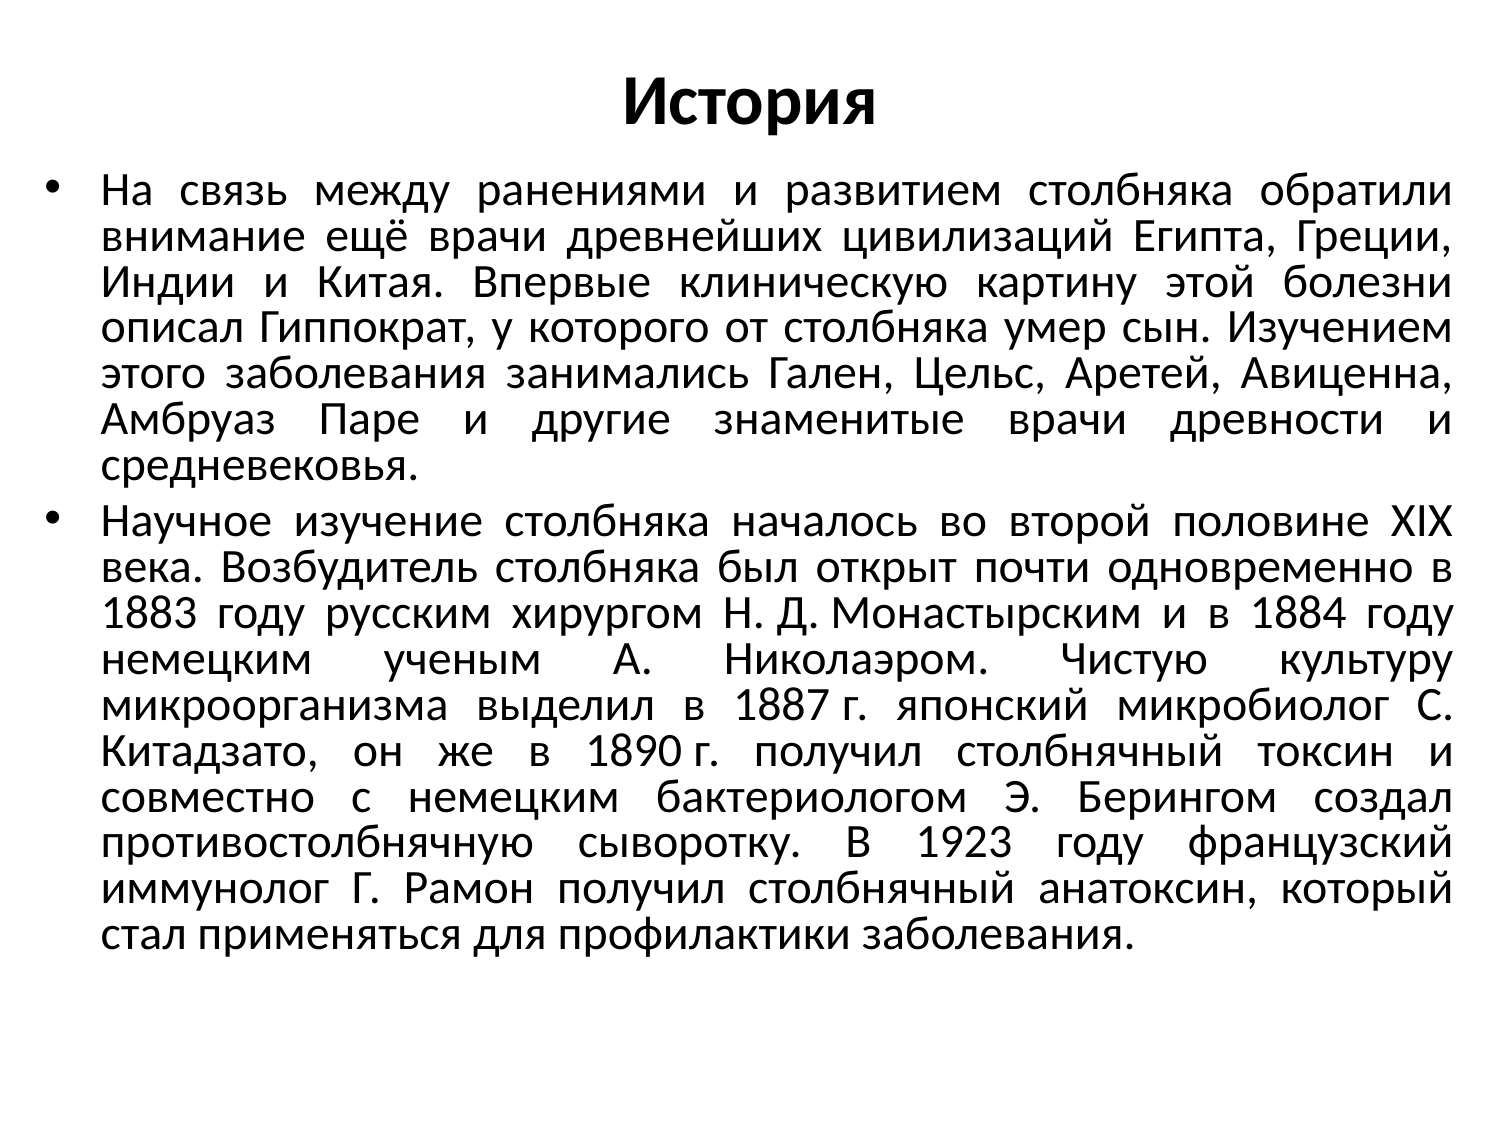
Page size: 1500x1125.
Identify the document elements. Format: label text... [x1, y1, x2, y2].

title История [75, 45, 1425, 160]
list На связь между ранениями и развитием столбняка обратили внимание ещё врачи древнейших цивилизаций Египта, Греции, Индии и Китая. Впервые клиническую картину этой болезни описал Гиппократ, у которого от столбняка умер сын. Изучением этого заболевания занимались Гален, Цельс, Аретей, Авиценна, Амбруаз Паре и другие знаменитые врачи древности и средневековья. Научное изучение столбняка началось во второй половине XIX века. Возбудитель столбняка был открыт почти одновременно в 1883 году русским хирургом Н. Д. Монастырским и в 1884 году немецким ученым А. Николаэром. Чистую культуру микроорганизма выделил в 1887 г. японский микробиолог С. Китадзато, он же в 1890 г. получил столбнячный токсин и совместно с немецким бактериологом Э. Берингом создал противостолбнячную сыворотку. В 1923 году французский иммунолог Г. Рамон получил столбнячный анатоксин, который стал применяться для профилактики заболевания. [29, 160, 1471, 1083]
